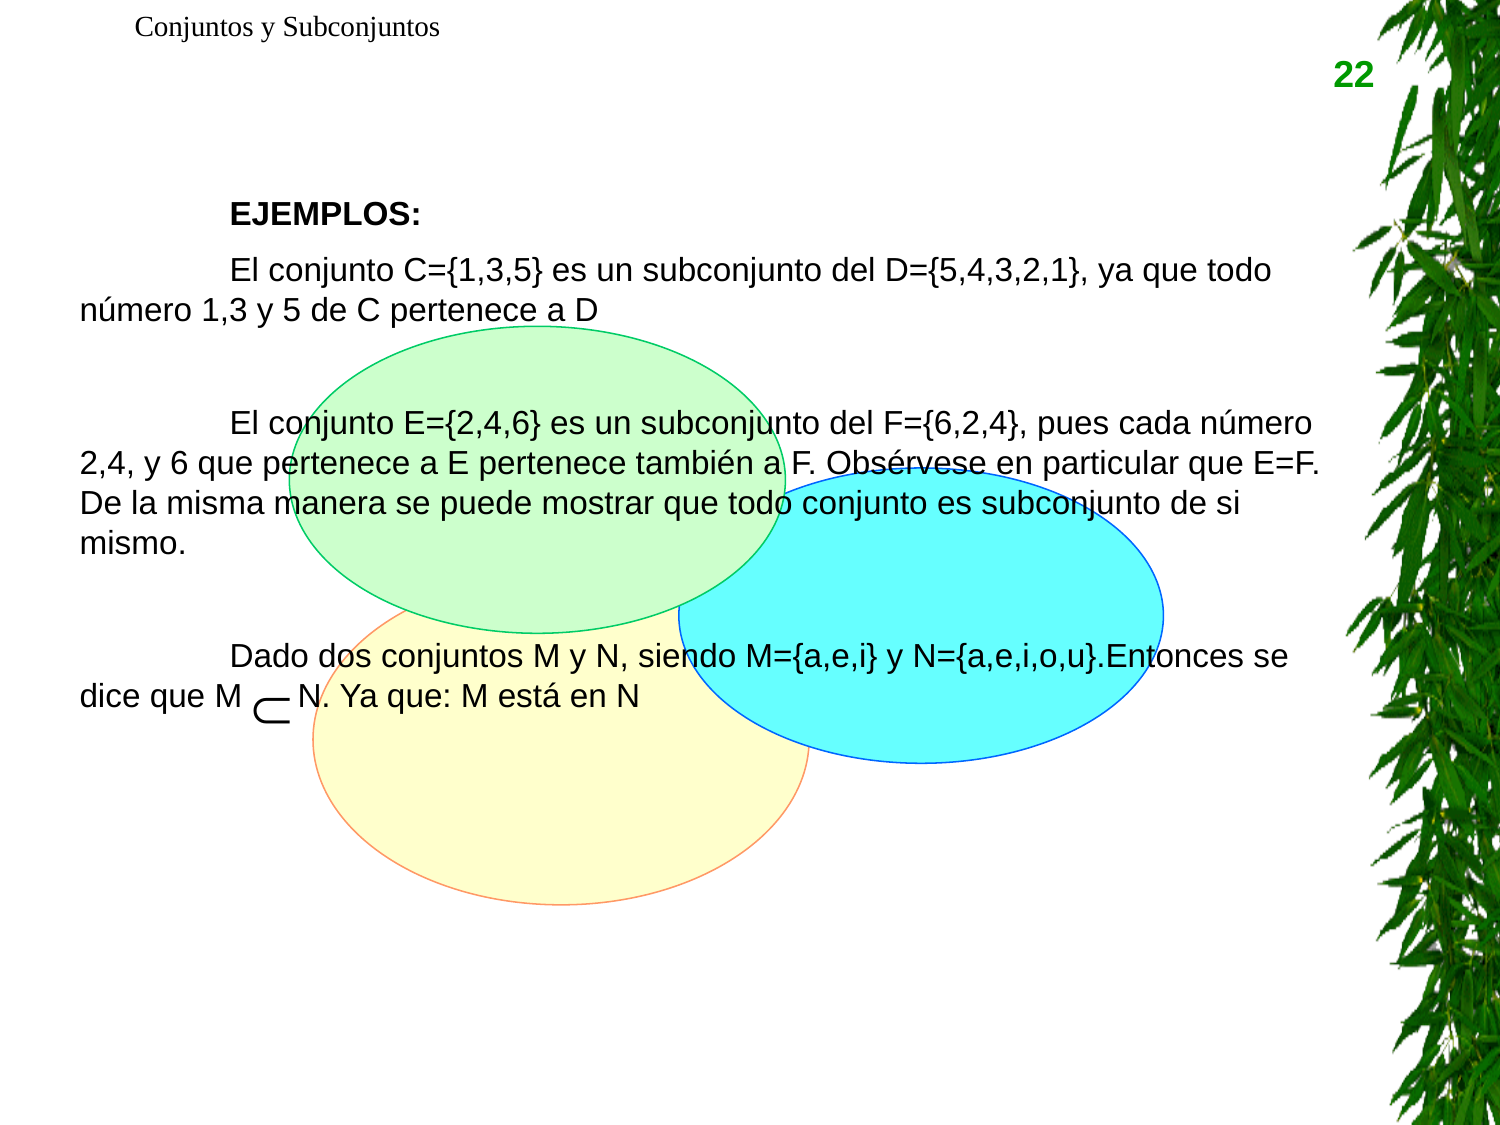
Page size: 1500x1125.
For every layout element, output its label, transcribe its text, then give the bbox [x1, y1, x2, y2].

text_box [320, 779, 802, 905]
picture [1328, 0, 1500, 1125]
footer Conjuntos y Subconjuntos [0, 0, 575, 75]
slide_number 22 [1139, 42, 1390, 118]
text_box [238, 687, 302, 740]
text_box EJEMPLOS: El conjunto C={1,3,5} es un subconjunto del D={5,4,3,2,1}, ya que todo número 1,3 y 5 de C pertenece a D El conjunto E={2,4,6} es un subconjunto del F={6,2,4}, pues cada número 2,4, y 6 que pertenece a E pertenece también a F. Obsérvese en particular que E=F. De la misma manera se puede mostrar que todo conjunto es subconjunto de si mismo. Dado dos conjuntos M y N, siendo M={a,e,i} y N={a,e,i,o,u}.Entonces se dice que M N. Ya que: M está en N [64, 184, 1340, 779]
